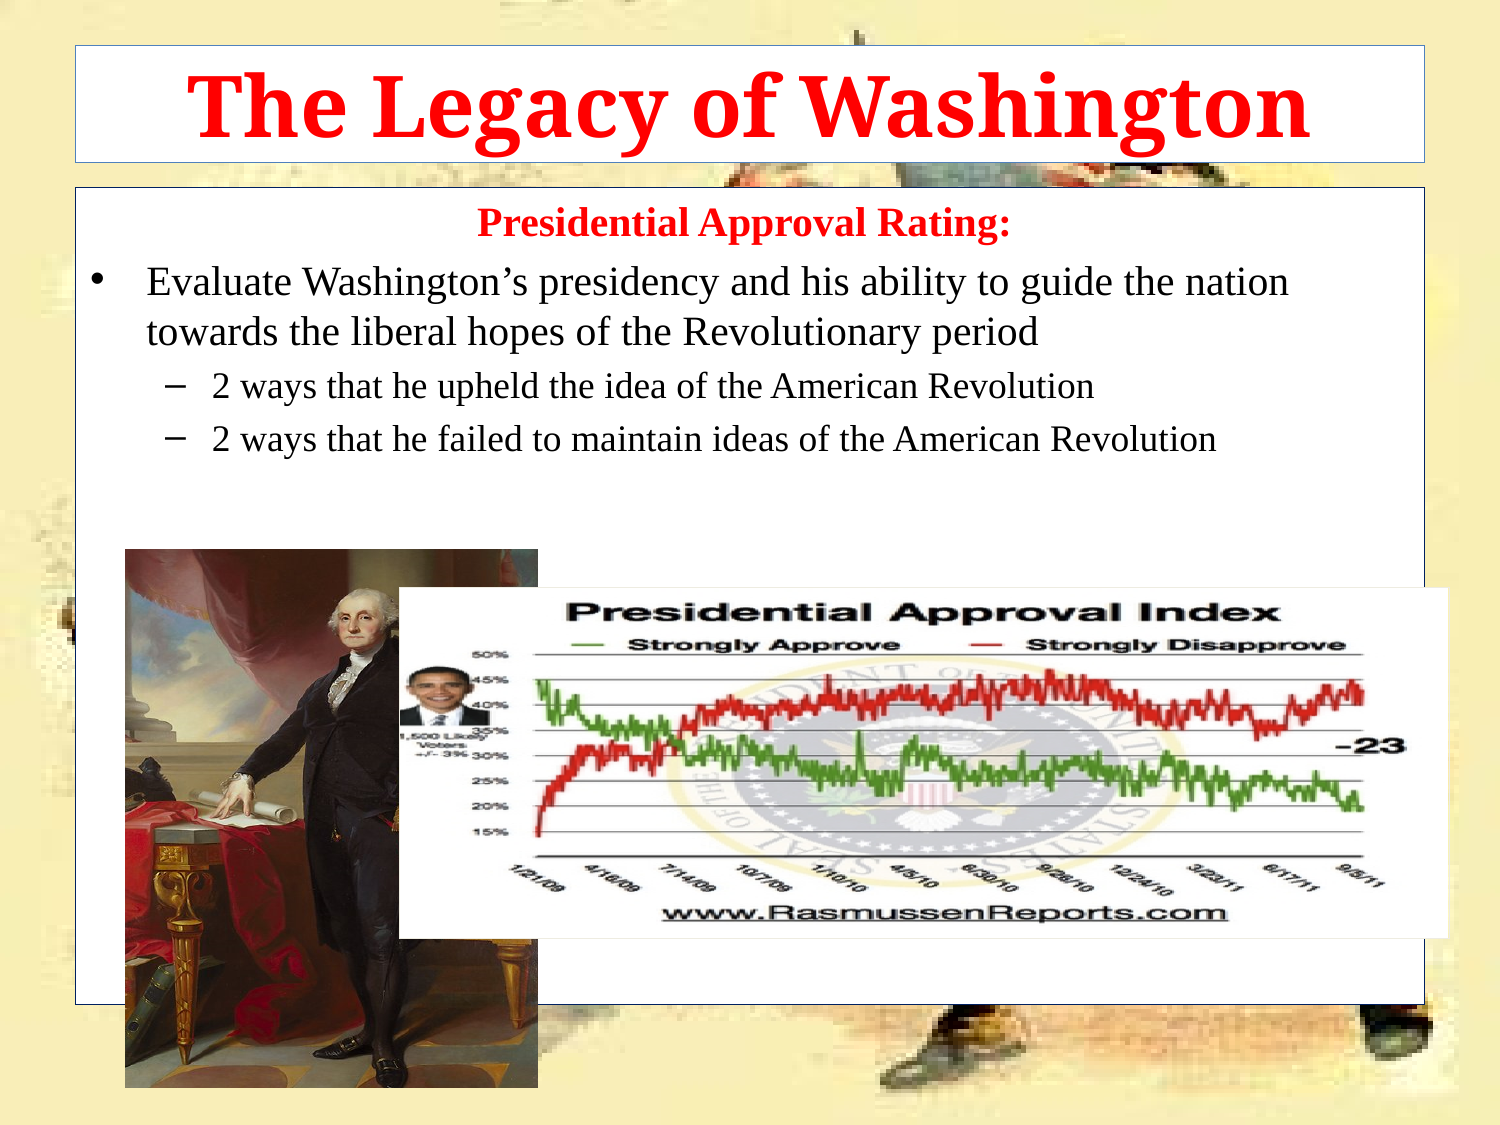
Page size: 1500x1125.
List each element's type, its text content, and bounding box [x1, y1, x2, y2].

picture [0, 0, 1500, 1125]
list Presidential Approval Rating: Evaluate Washington’s presidency and his ability to guide the nation towards the liberal hopes of the Revolutionary period 2 ways that he upheld the idea of the American Revolution 2 ways that he failed to maintain ideas of the American Revolution [75, 187, 1425, 1005]
title The Legacy of Washington [75, 45, 1425, 163]
